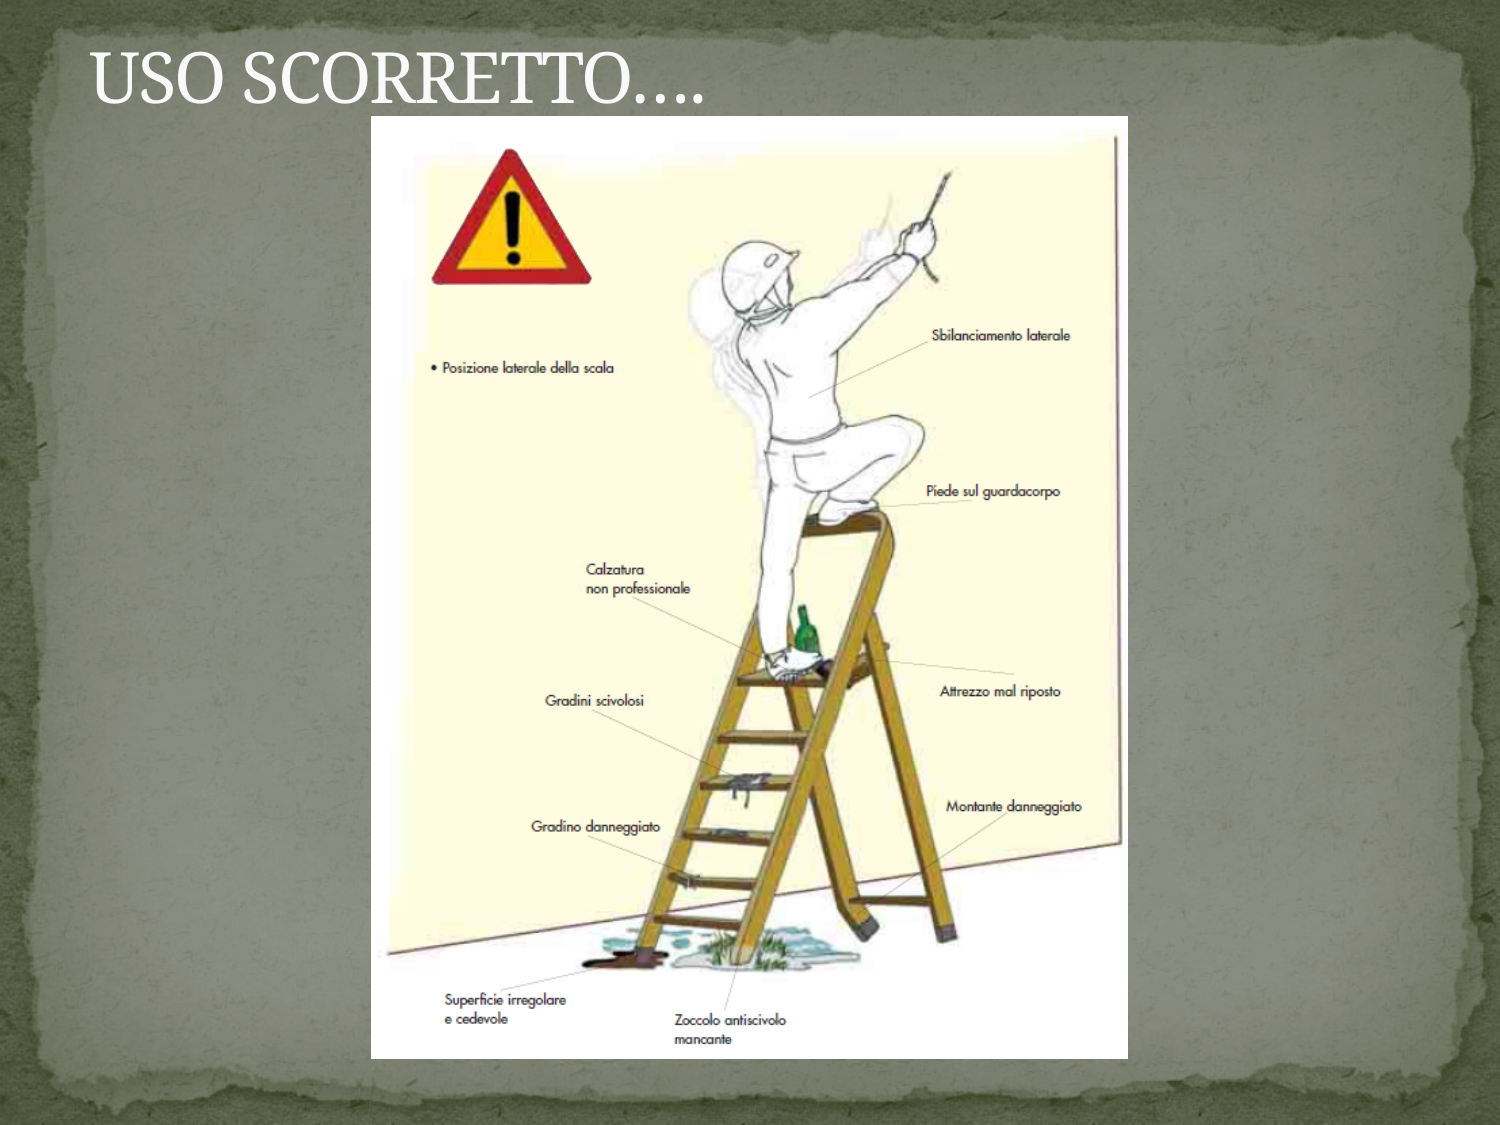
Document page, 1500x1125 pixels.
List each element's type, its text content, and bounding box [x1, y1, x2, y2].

picture [371, 116, 1128, 1059]
title USO SCORRETTO…. [74, 24, 1425, 126]
